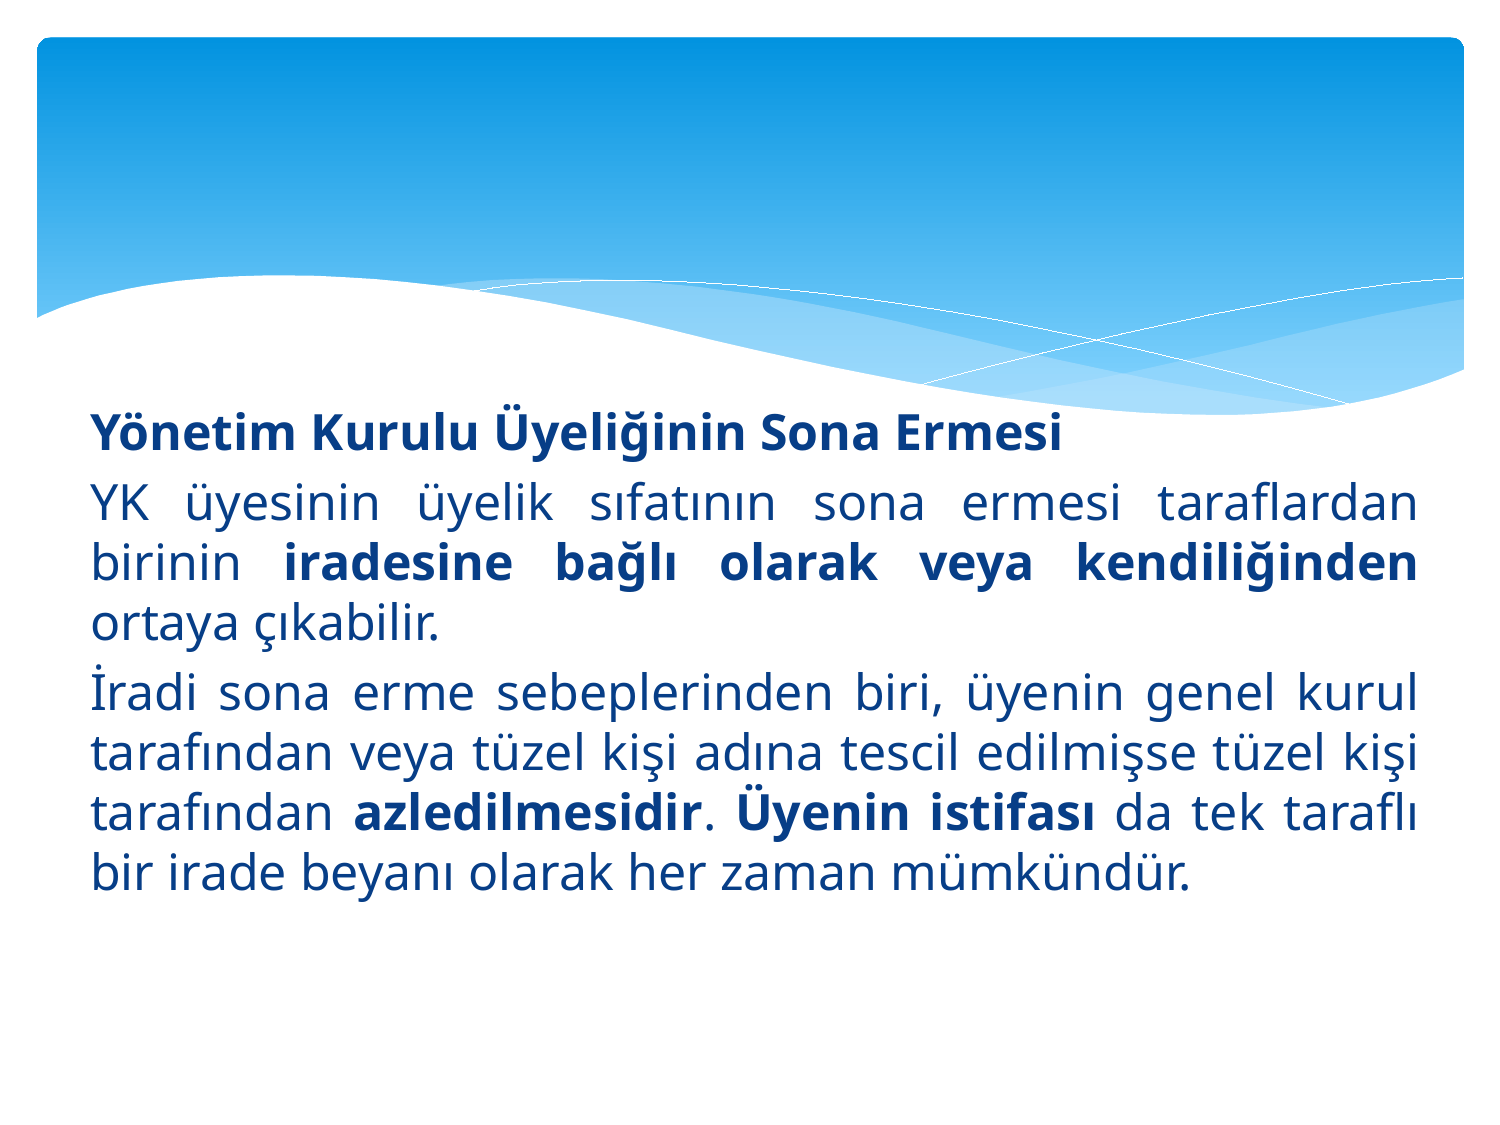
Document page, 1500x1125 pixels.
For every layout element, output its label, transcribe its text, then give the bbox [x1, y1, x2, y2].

list Yönetim Kurulu Üyeliğinin Sona Ermesi YK üyesinin üyelik sıfatının sona ermesi taraflardan birinin iradesine bağlı olarak veya kendiliğinden ortaya çıkabilir. İradi sona erme sebeplerinden biri, üyenin genel kurul tarafından veya tüzel kişi adına tescil edilmişse tüzel kişi tarafından azledilmesidir. Üyenin istifası da tek taraflı bir irade beyanı olarak her zaman mümkündür. [75, 42, 1436, 1005]
